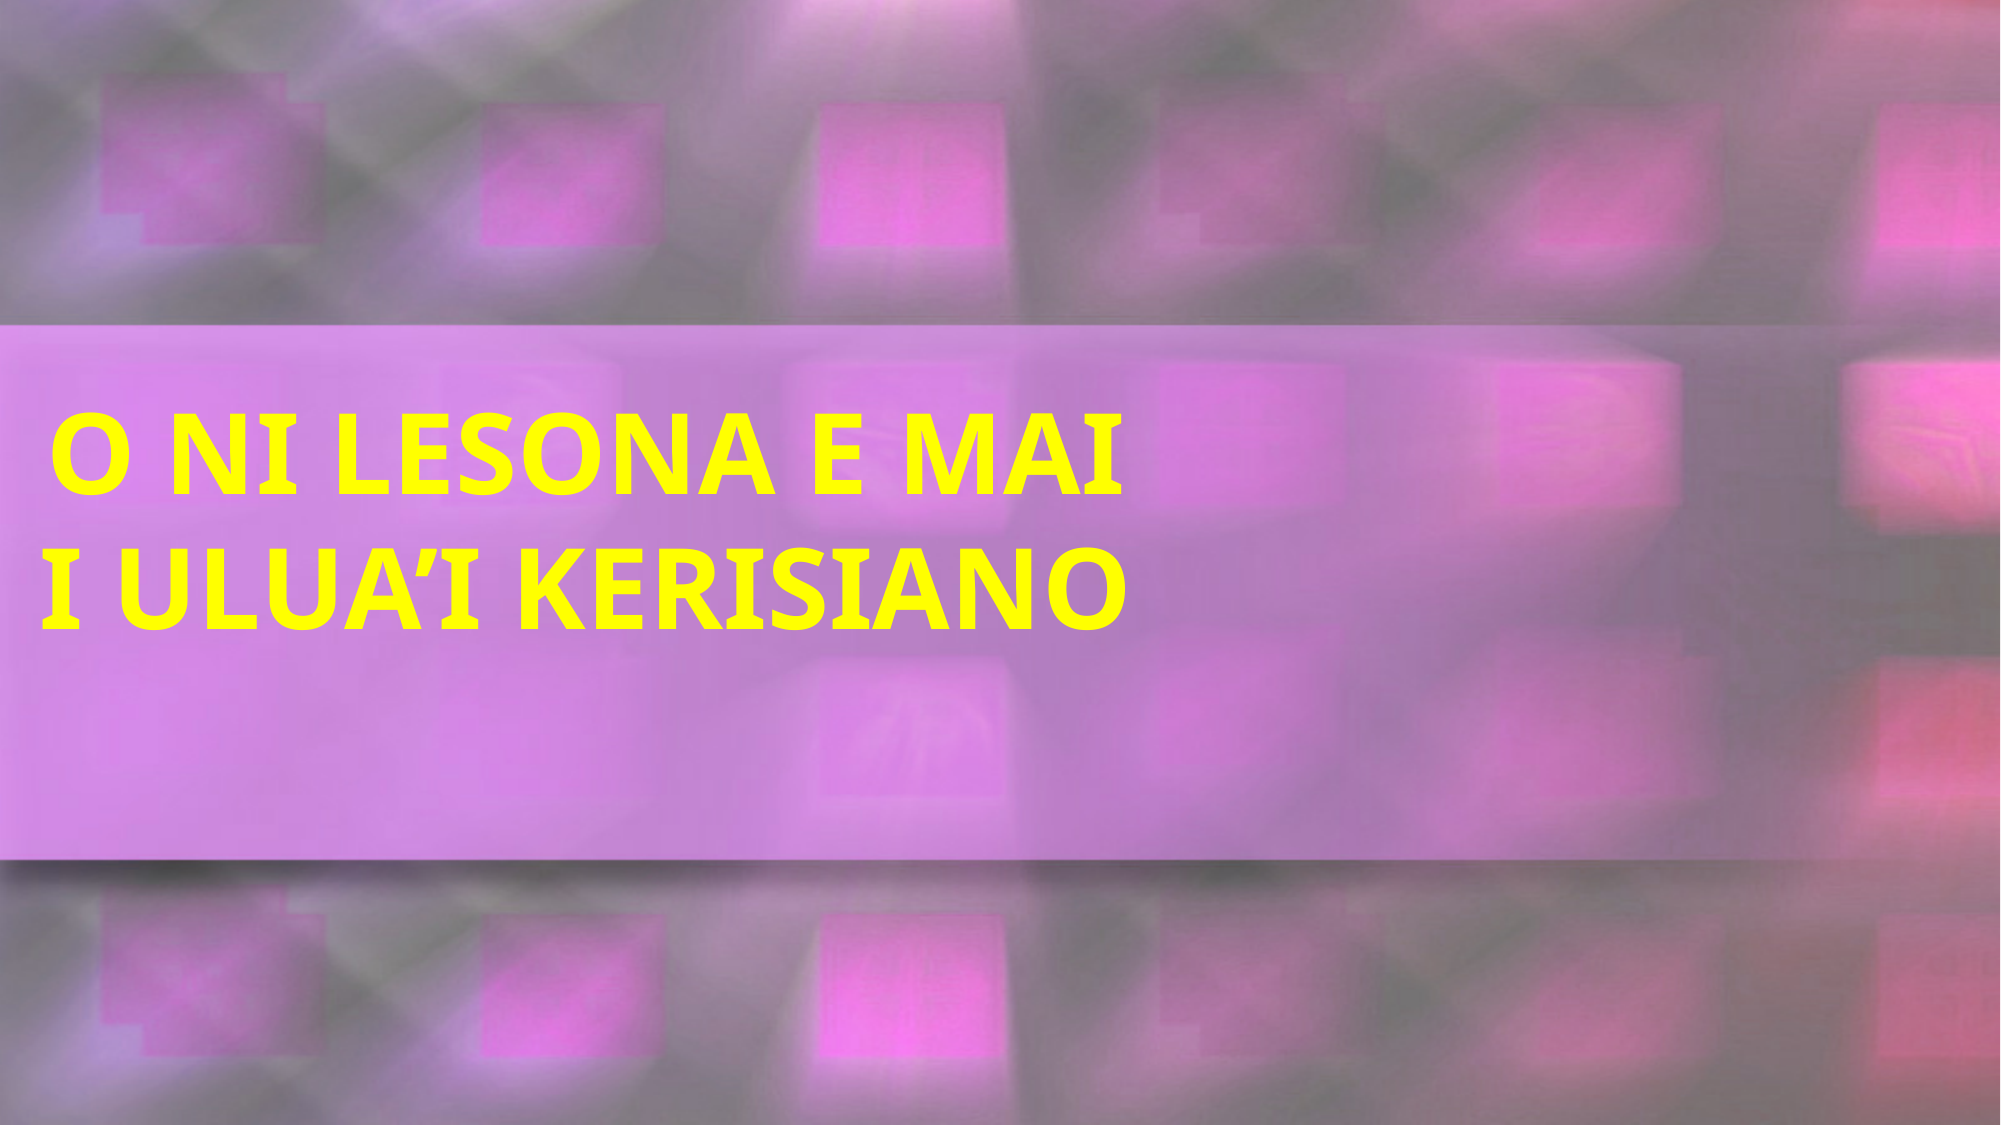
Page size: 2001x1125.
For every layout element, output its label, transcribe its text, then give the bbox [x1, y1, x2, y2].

picture [0, 0, 2001, 1125]
text_box O NI LESONA E MAI I ULUA’I KERISIANO [17, 374, 1154, 659]
